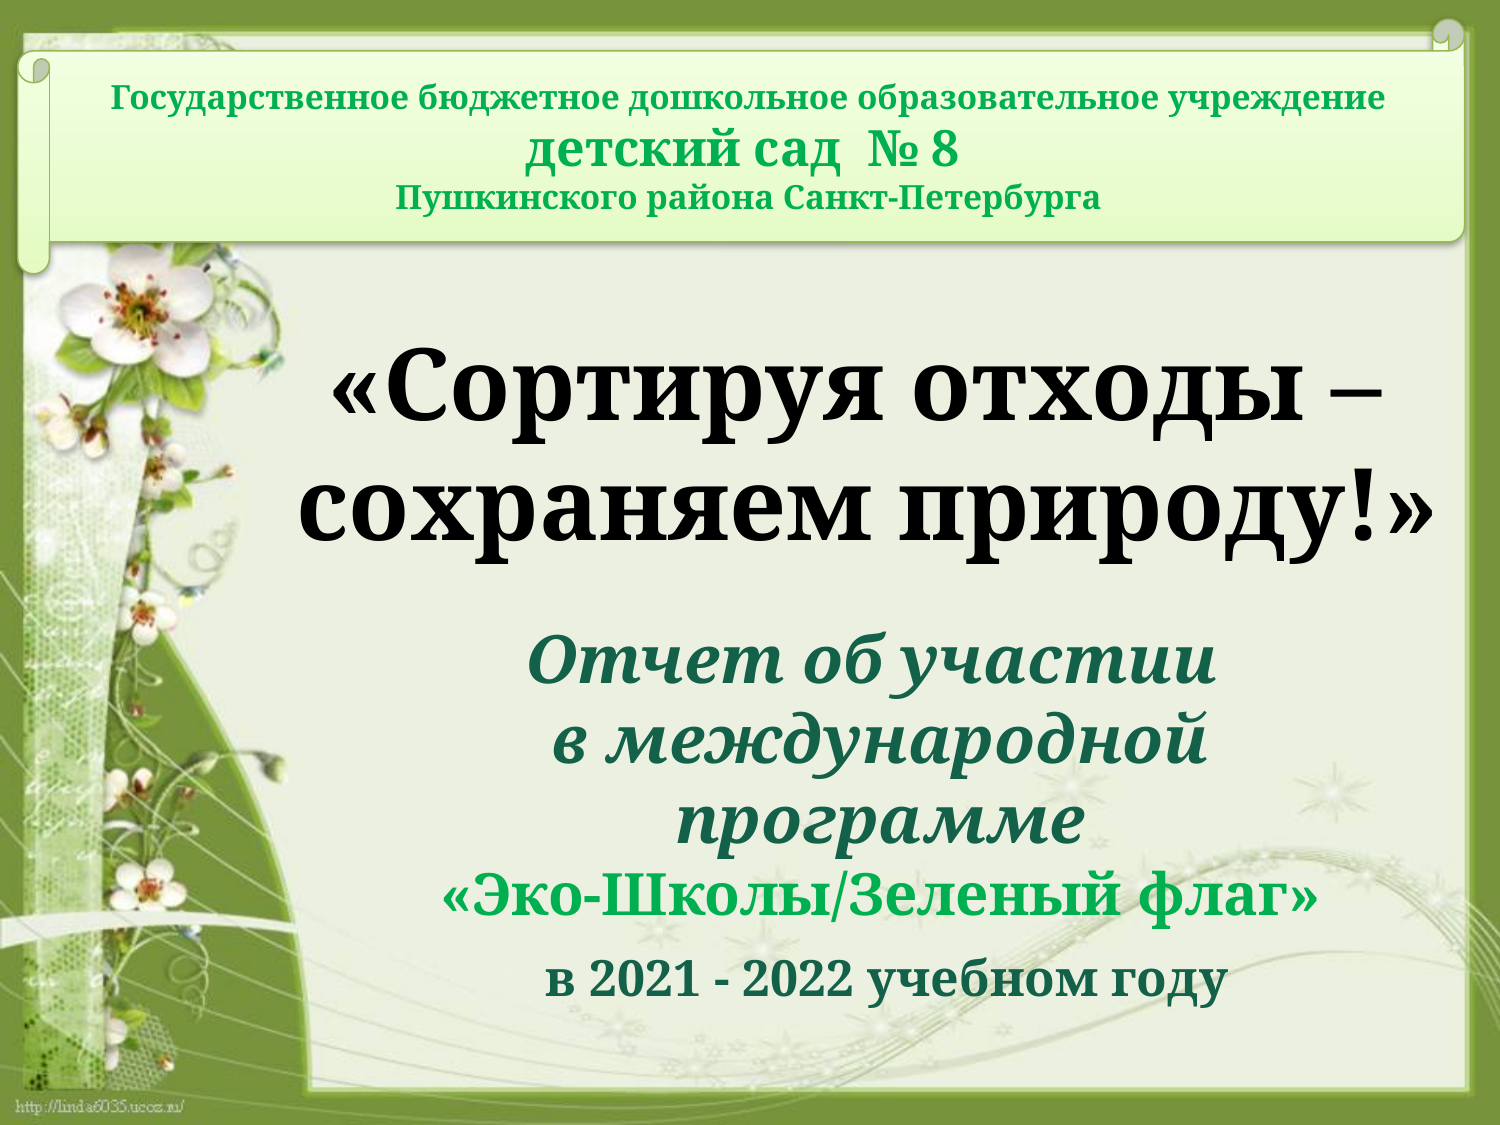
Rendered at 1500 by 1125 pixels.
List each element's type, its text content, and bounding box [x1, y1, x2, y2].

text_box Государственное бюджетное дошкольное образовательное учреждение детский сад № 8 Пушкинского района Санкт-Петербурга [16, 18, 1466, 275]
text_box Отчет об участии в международной программе «Эко-Школы/Зеленый флаг» в 2021 - 2022 учебном году [360, 609, 1401, 1015]
text_box «Сортируя отходы – сохраняем природу!» [255, 312, 1455, 568]
picture [0, 0, 1500, 1125]
